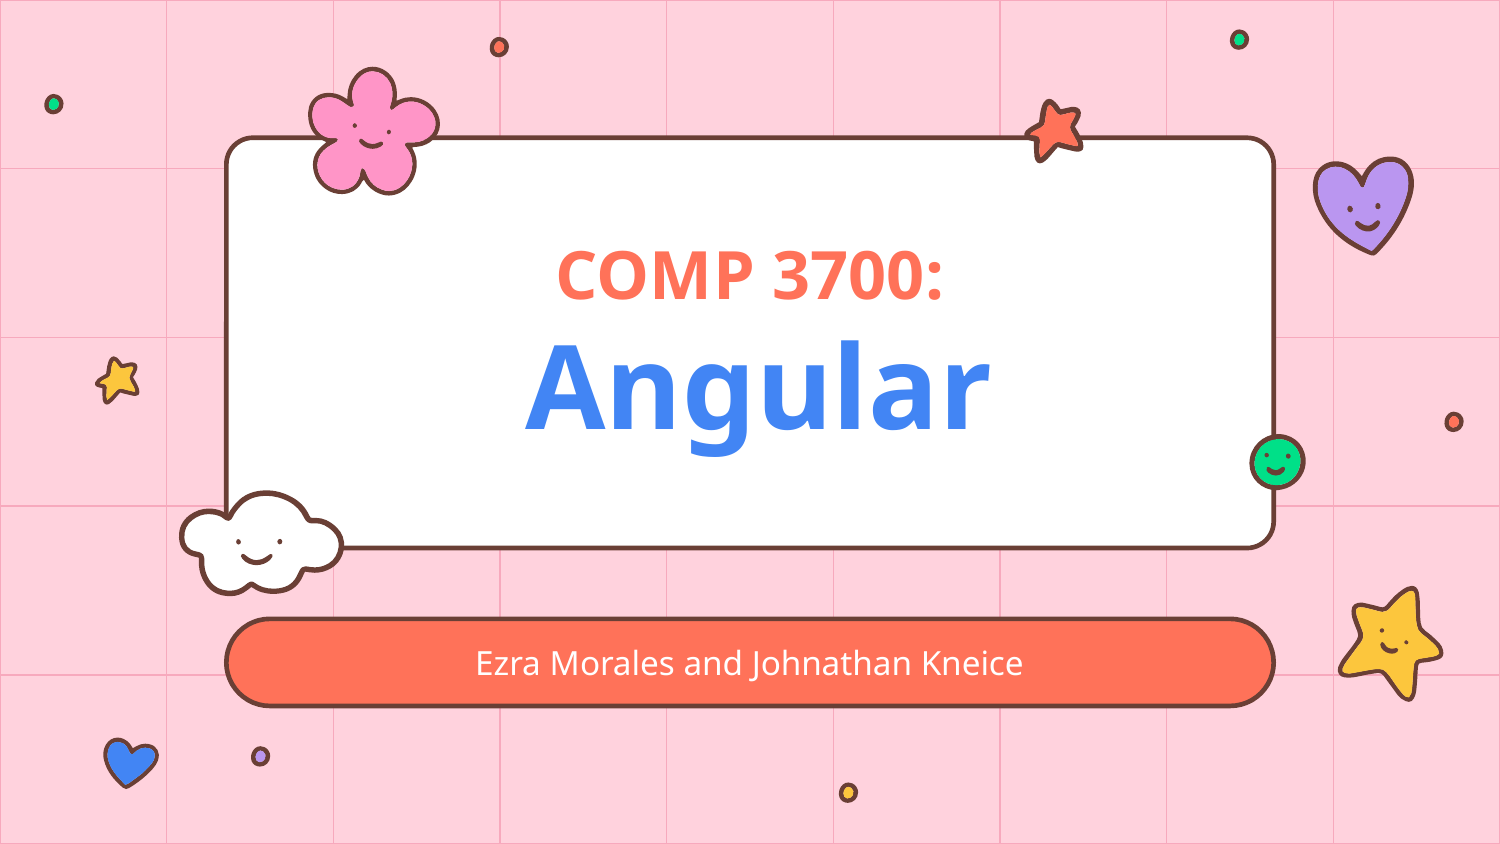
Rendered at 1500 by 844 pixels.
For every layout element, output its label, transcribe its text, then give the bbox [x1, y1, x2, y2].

title COMP 3700: Angular [270, 195, 1230, 491]
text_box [1023, 98, 1084, 164]
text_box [178, 490, 347, 597]
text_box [1248, 433, 1308, 491]
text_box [307, 66, 445, 196]
subtitle Ezra Morales and Johnathan Kneice [361, 625, 1139, 700]
